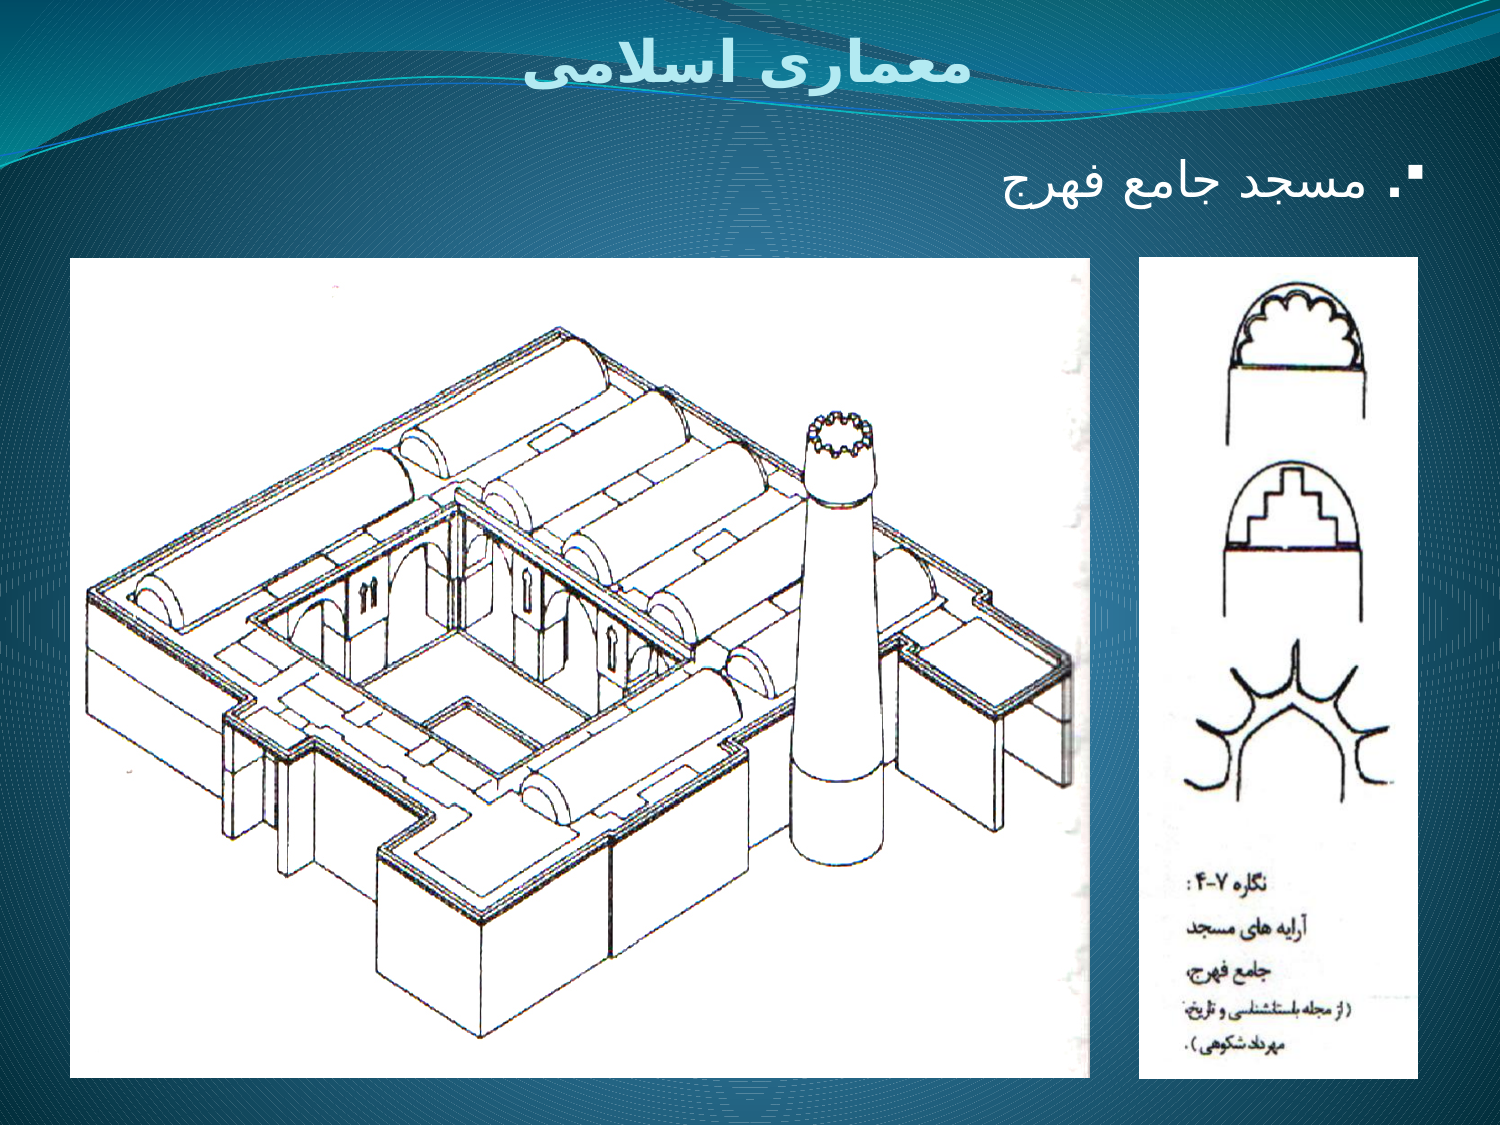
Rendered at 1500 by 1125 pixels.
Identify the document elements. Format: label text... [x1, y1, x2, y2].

title معماری اسلامی [1419, 259, 1425, 1067]
subtitle . مسجد جامع فهرج [58, 140, 1430, 1067]
title معماری اسلامی [63, 259, 70, 1067]
title معماری اسلامی [1132, 258, 1139, 1067]
title معماری اسلامی [1091, 262, 1095, 1067]
title معماری اسلامی [46, 0, 1454, 94]
picture [70, 258, 1091, 1079]
picture [1139, 257, 1419, 1079]
